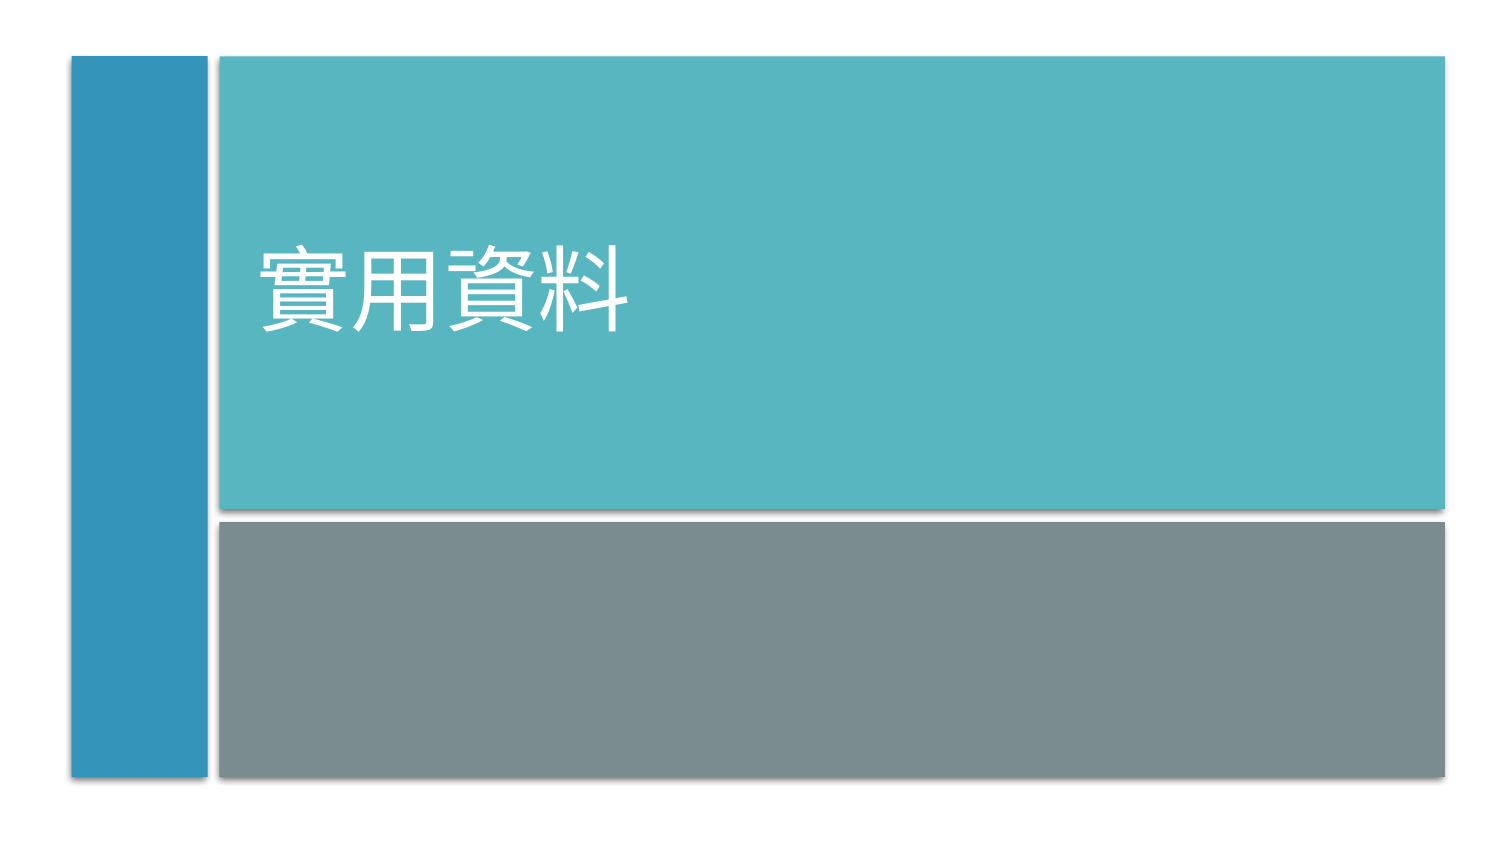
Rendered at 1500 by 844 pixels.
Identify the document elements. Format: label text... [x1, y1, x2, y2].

text_box 實用資料 [241, 82, 1174, 492]
text_box [218, 521, 1446, 778]
text_box [0, 0, 1500, 844]
text_box [70, 55, 209, 778]
text_box [218, 55, 1446, 510]
